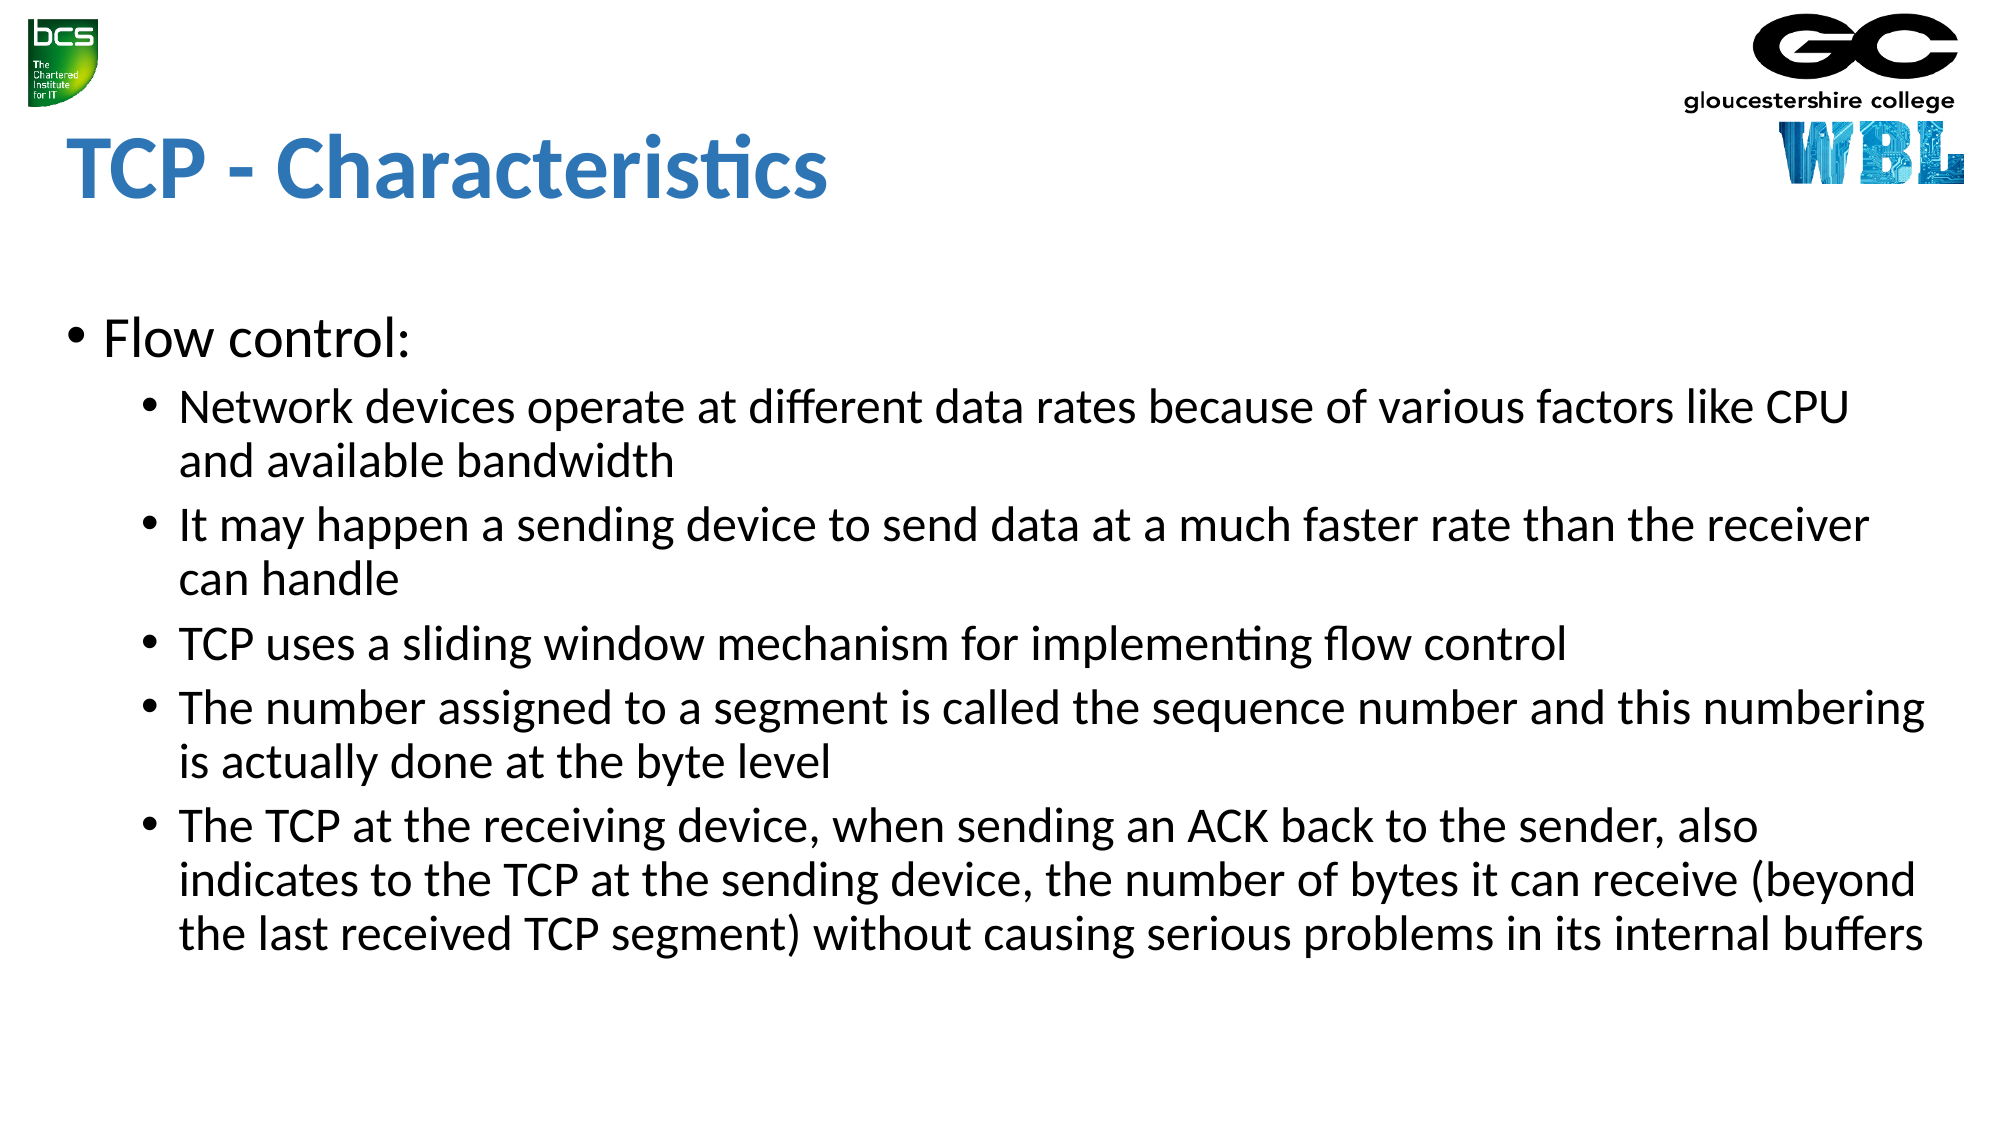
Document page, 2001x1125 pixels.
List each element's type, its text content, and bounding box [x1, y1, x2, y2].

text_box TCP - Characteristics [51, 59, 1953, 278]
picture [28, 19, 98, 107]
picture [1674, 5, 1964, 155]
picture [1953, 163, 1959, 172]
text_box Flow control: Network devices operate at different data rates because of various factors like CPU and available bandwidth It may happen a sending device to send data at a much faster rate than the receiver can handle TCP uses a sliding window mechanism for implementing flow control The number assigned to a segment is called the sequence number and this numbering is actually done at the byte level The TCP at the receiving device, when sending an ACK back to the sender, also indicates to the TCP at the sending device, the number of bytes it can receive (beyond the last received TCP segment) without causing serious problems in its internal buffers [51, 299, 1953, 1109]
